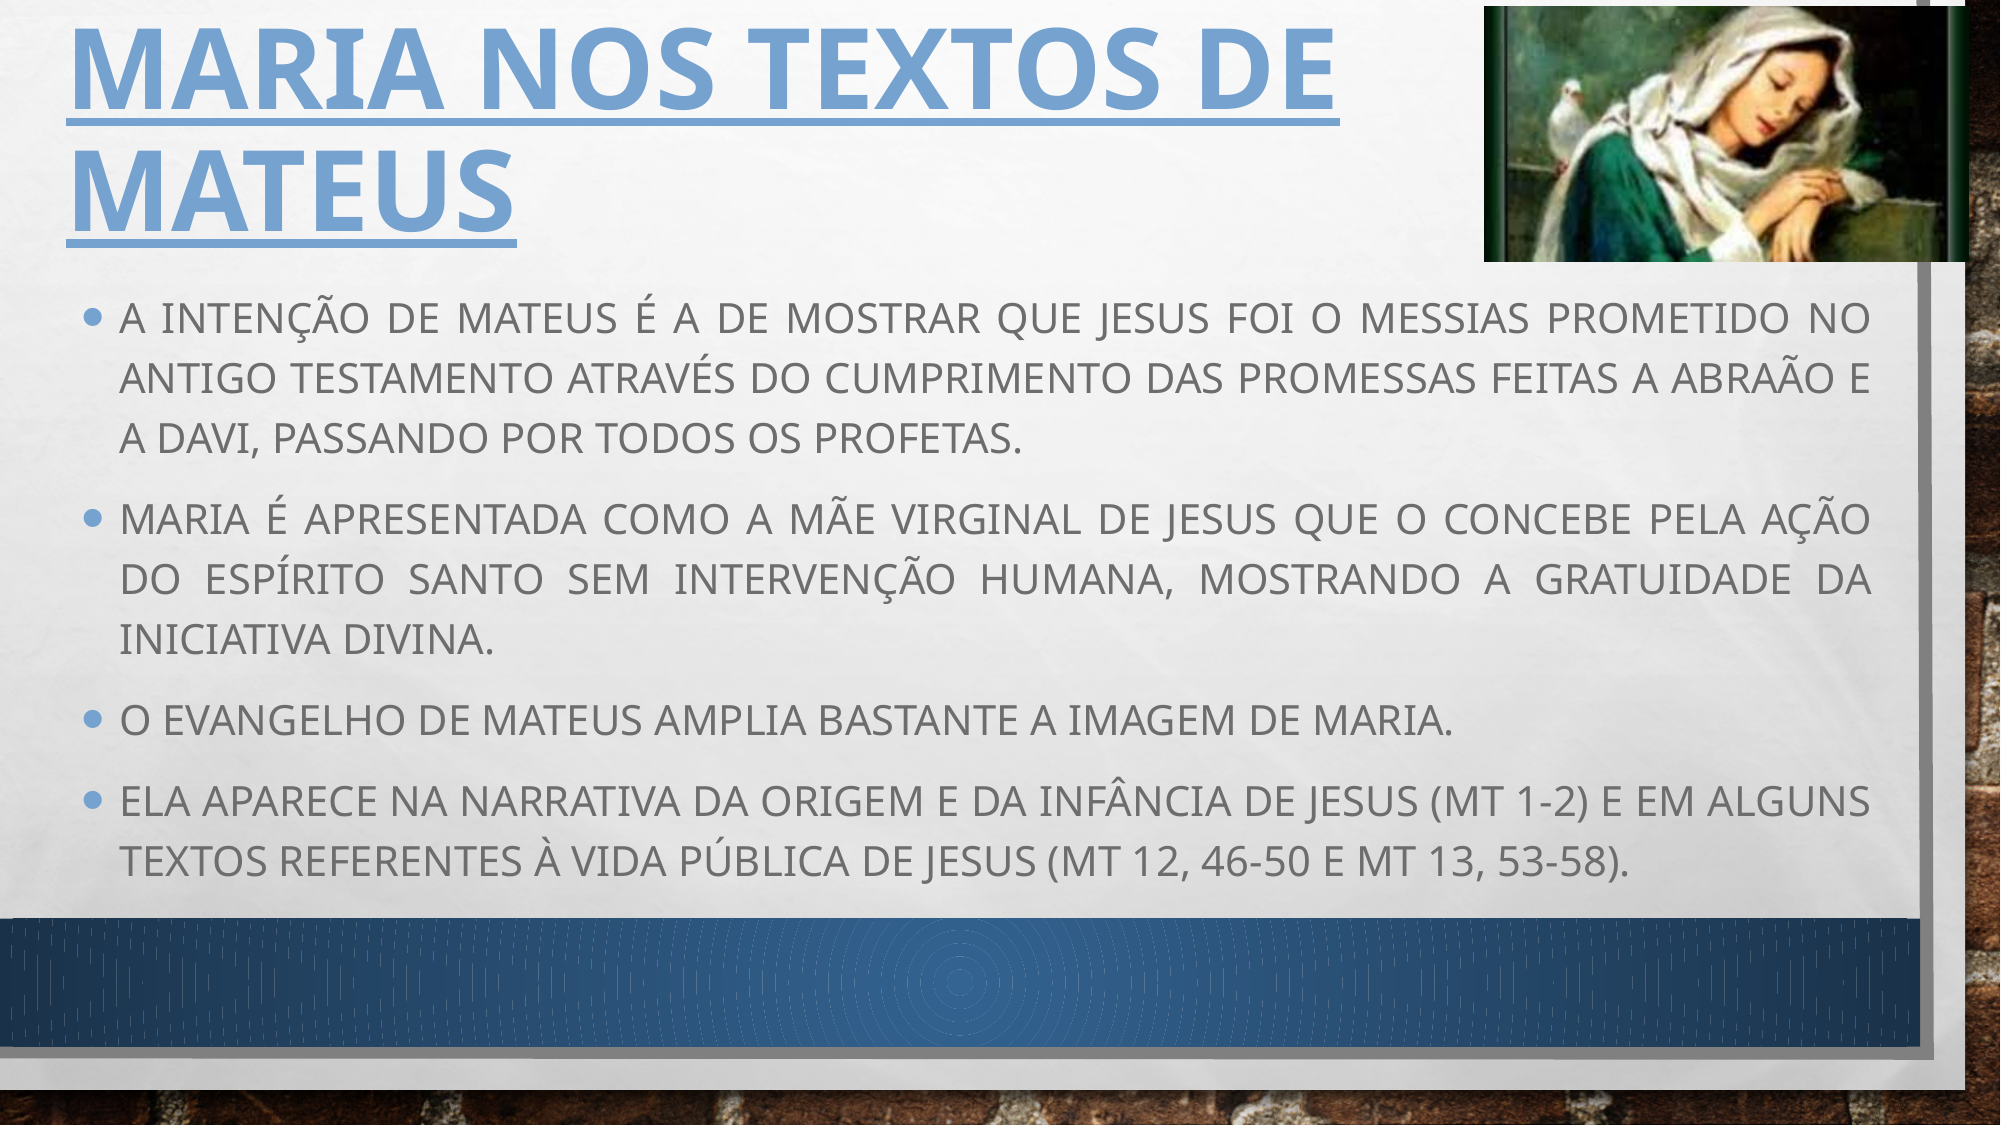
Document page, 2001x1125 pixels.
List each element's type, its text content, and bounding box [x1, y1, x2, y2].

list A intenção de Mateus é a de mostrar que Jesus foi o Messias prometido no Antigo Testamento através do cumprimento das promessas feitas a Abraão e a Davi, passando por todos os profetas. Maria é apresentada como a mãe virginal de Jesus que o concebe pela ação do Espírito Santo sem intervenção humana, mostrando a gratuidade da iniciativa divina. O Evangelho de Mateus amplia bastante a imagem de Maria. Ela aparece na narrativa da origem e da infância de Jesus (Mt 1-2) e em alguns textos referentes à vida pública de Jesus (Mt 12, 46-50 e Mt 13, 53-58). [66, 256, 1888, 991]
title Maria nos textos de Mateus [50, 39, 1484, 229]
picture [0, 0, 2000, 1125]
